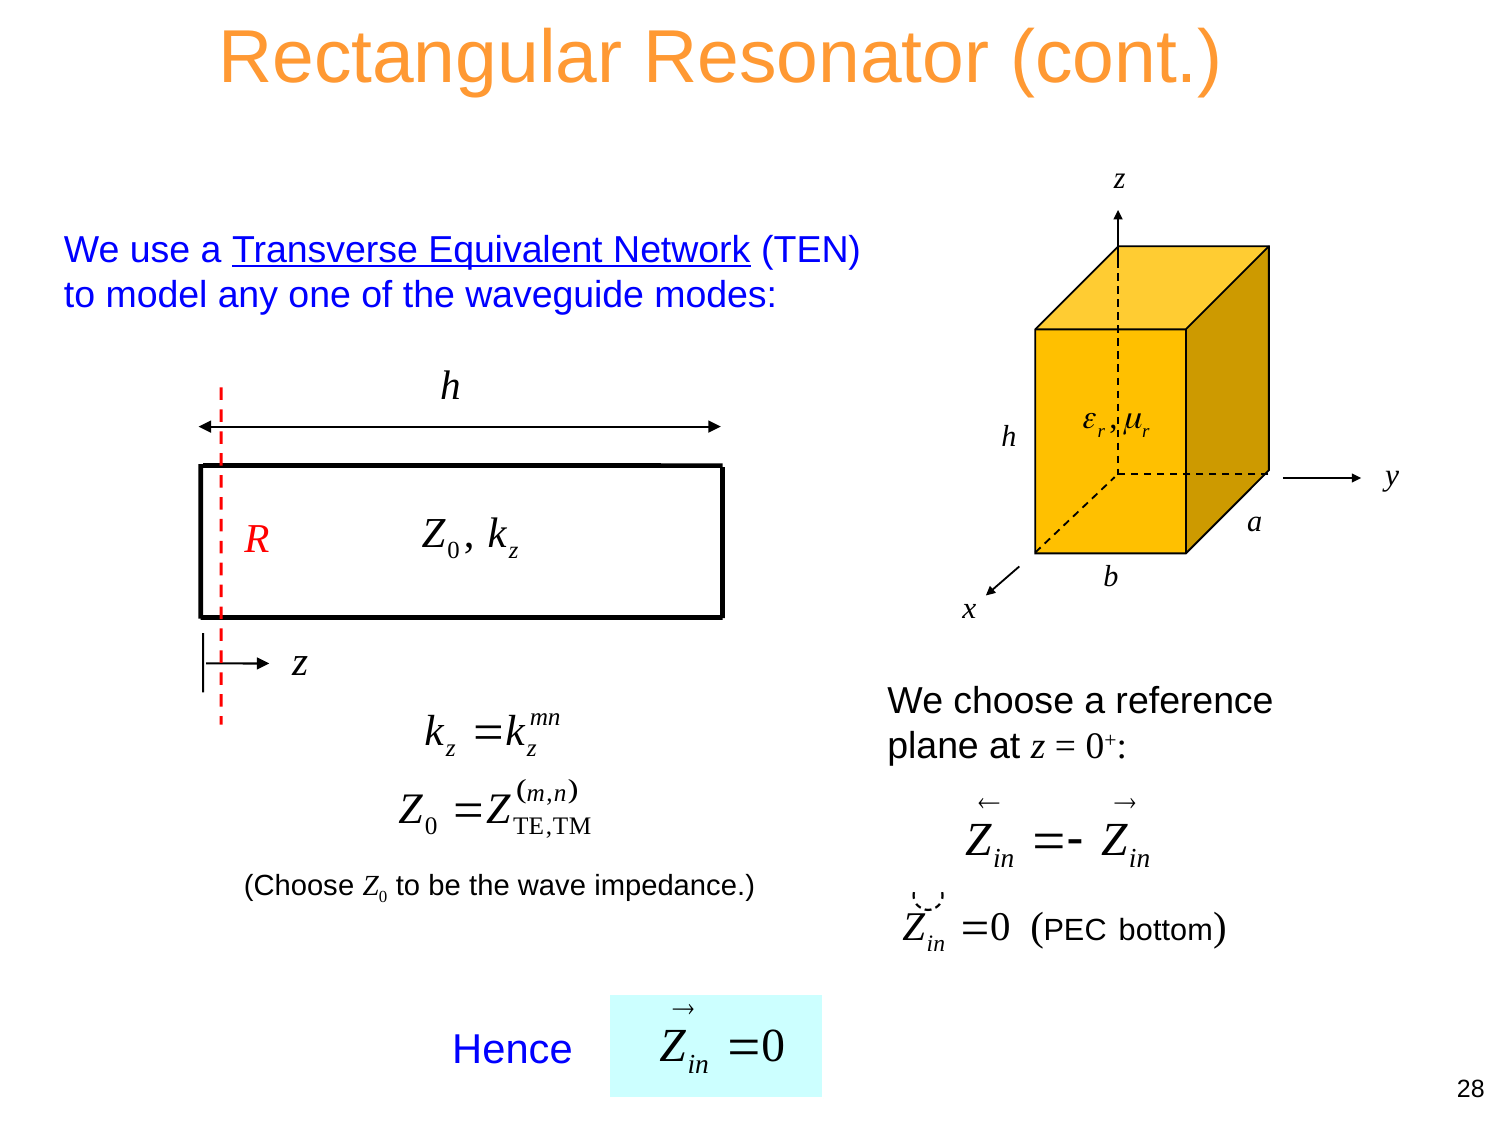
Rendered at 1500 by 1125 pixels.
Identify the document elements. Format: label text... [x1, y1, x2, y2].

text_box (Choose Z0 to be the wave impedance.) [229, 859, 771, 914]
text_box We use a Transverse Equivalent Network (TEN) to model any one of the waveguide modes: [49, 218, 907, 323]
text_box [198, 361, 723, 725]
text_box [895, 892, 1234, 962]
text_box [417, 733, 568, 768]
text_box Rectangular Resonator (cont.) [203, 0, 1283, 105]
text_box [609, 993, 824, 1099]
text_box We choose a reference plane at z = 0+: [872, 668, 1362, 774]
slide_number 28 [1187, 1050, 1500, 1125]
picture [954, 166, 1406, 627]
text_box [651, 985, 794, 1086]
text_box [957, 779, 1163, 879]
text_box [390, 772, 600, 850]
text_box Hence [437, 1014, 589, 1079]
